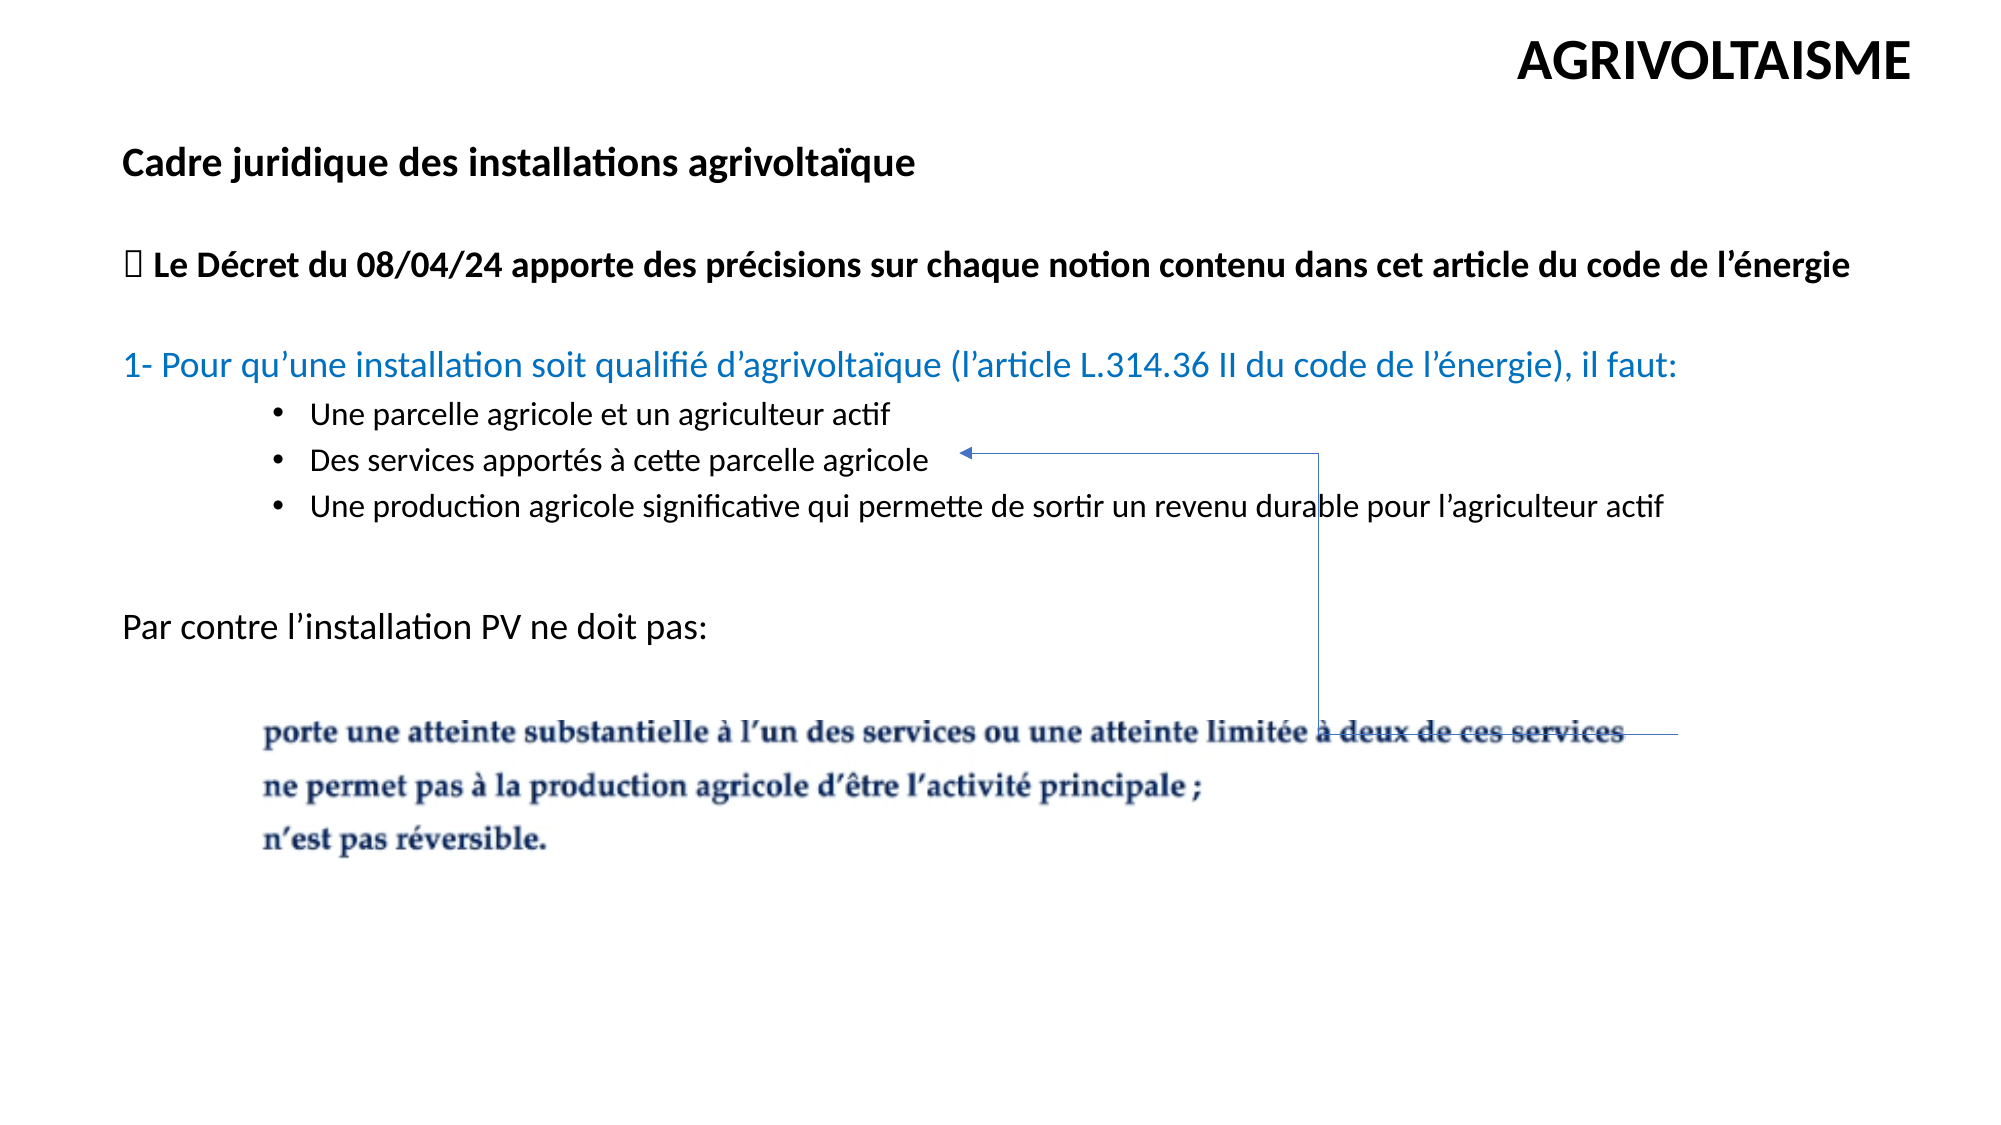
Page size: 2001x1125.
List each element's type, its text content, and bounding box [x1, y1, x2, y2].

list Cadre juridique des installations agrivoltaïque  Le Décret du 08/04/24 apporte des précisions sur chaque notion contenu dans cet article du code de l’énergie 1- Pour qu’une installation soit qualifié d’agrivoltaïque (l’article L.314.36 II du code de l’énergie), il faut: Une parcelle agricole et un agriculteur actif Des services apportés à cette parcelle agricole Une production agricole significative qui permette de sortir un revenu durable pour l’agriculteur actif Par contre l’installation PV ne doit pas: [107, 133, 1935, 847]
text_box AGRIVOLTAISME [1503, 13, 1928, 99]
picture [259, 720, 1626, 881]
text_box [959, 453, 1679, 735]
